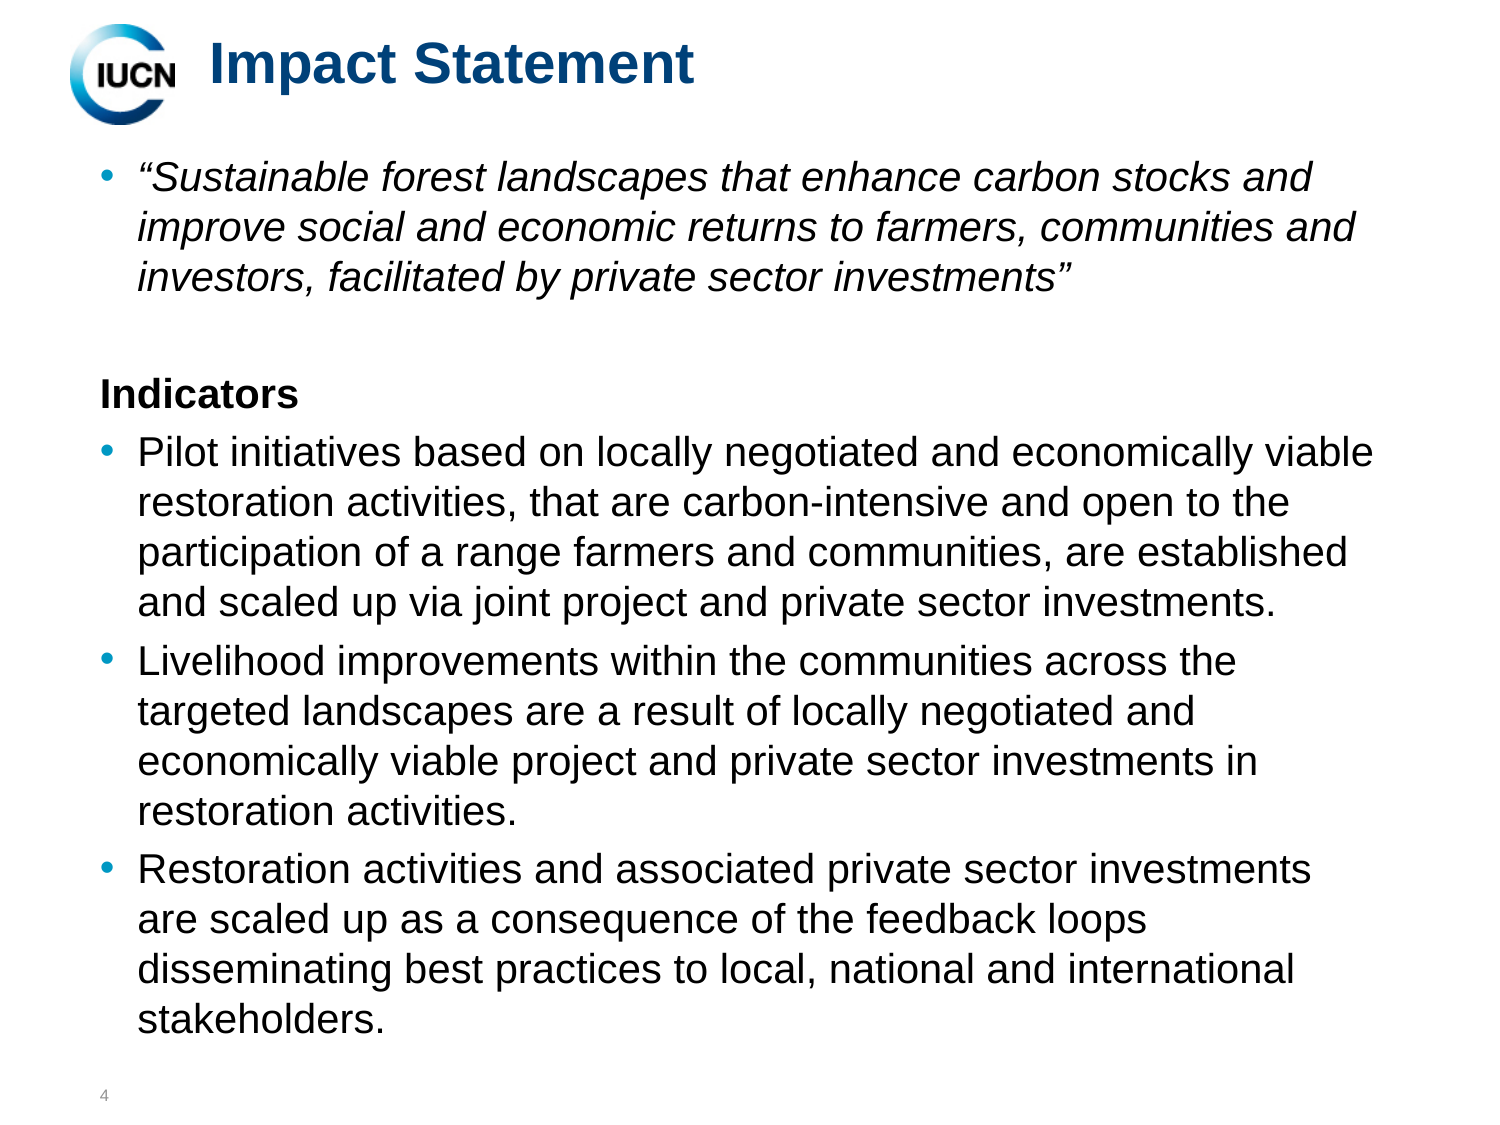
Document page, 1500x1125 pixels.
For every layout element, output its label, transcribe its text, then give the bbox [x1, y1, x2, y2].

picture [70, 24, 175, 125]
list “Sustainable forest landscapes that enhance carbon stocks and improve social and economic returns to farmers, communities and investors, facilitated by private sector investments” Indicators Pilot initiatives based on locally negotiated and economically viable restoration activities, that are carbon-intensive and open to the participation of a range farmers and communities, are established and scaled up via joint project and private sector investments. Livelihood improvements within the communities across the targeted landscapes are a result of locally negotiated and economically viable project and private sector investments in restoration activities. Restoration activities and associated private sector investments are scaled up as a consequence of the feedback loops disseminating best practices to local, national and international stakeholders. [99, 149, 1391, 838]
title Impact Statement [209, 24, 1500, 156]
